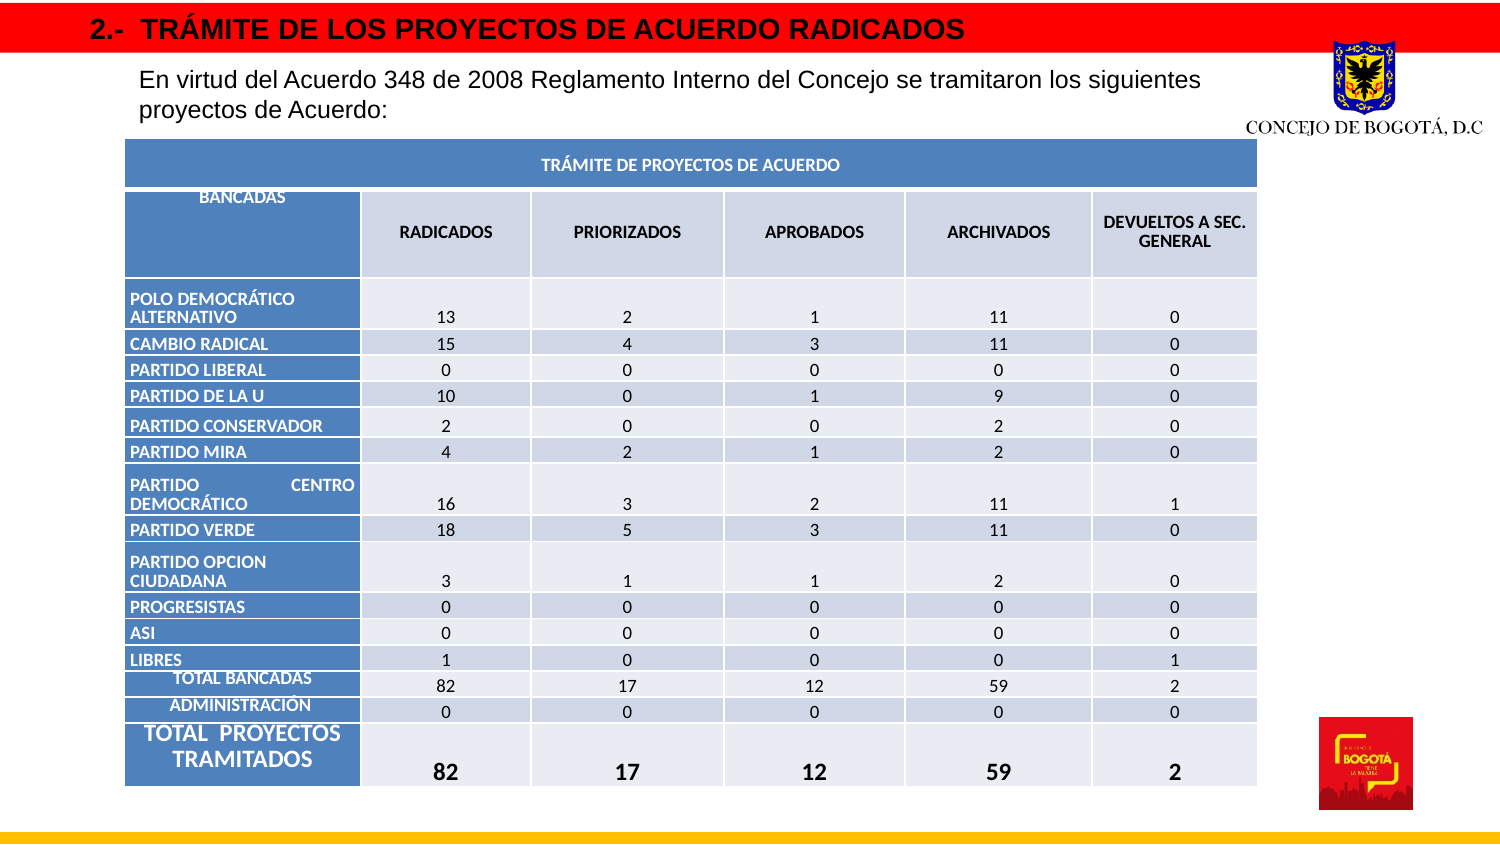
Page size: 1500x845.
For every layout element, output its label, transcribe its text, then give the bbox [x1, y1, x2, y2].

table_cell 13 [362, 279, 530, 328]
table_cell LIBRES [125, 646, 360, 670]
table_cell 0 [532, 408, 723, 436]
table_cell 18 [362, 516, 530, 541]
picture [1319, 716, 1413, 810]
table_cell PRIORIZADOS [532, 192, 723, 277]
table_cell 0 [1093, 279, 1257, 328]
table_cell 2 [362, 408, 530, 436]
text_box En virtud del Acuerdo 348 de 2008 Reglamento Interno del Concejo se tramitaron los siguientes proyectos de Acuerdo: [123, 56, 1234, 162]
table_cell 2 [906, 542, 1091, 591]
table_cell TOTAL BANCADAS [125, 672, 360, 696]
table_cell 0 [906, 619, 1091, 644]
table_cell 0 [362, 356, 530, 380]
table_cell 0 [906, 593, 1091, 618]
table_cell 2 [1093, 672, 1257, 696]
table_cell 0 [725, 408, 904, 436]
table_cell 11 [906, 516, 1091, 541]
table_cell 11 [906, 330, 1091, 354]
table_cell 0 [1093, 698, 1257, 722]
table_cell PARTIDO MIRA [125, 438, 360, 462]
picture [1237, 17, 1495, 157]
table_cell TOTAL PROYECTOS TRAMITADOS [125, 724, 360, 786]
table_cell 59 [906, 724, 1091, 786]
table_cell 12 [725, 724, 904, 786]
table_cell POLO DEMOCRÁTICO ALTERNATIVO [125, 279, 360, 328]
table_cell 0 [1093, 408, 1257, 436]
table_cell 11 [906, 464, 1091, 514]
table_cell 0 [362, 593, 530, 618]
table_cell PARTIDO CONSERVADOR [125, 408, 360, 436]
table_cell 0 [362, 619, 530, 644]
table_cell 1 [725, 279, 904, 328]
table_cell 9 [906, 382, 1091, 406]
table_cell 82 [362, 724, 530, 786]
text_box 2.- TRÁMITE DE LOS PROYECTOS DE ACUERDO RADICADOS [0, 2, 1500, 53]
table_cell 2 [906, 438, 1091, 462]
table_cell 17 [532, 672, 723, 696]
table_cell BANCADAS [125, 192, 360, 277]
table_cell 82 [362, 672, 530, 696]
table_cell CAMBIO RADICAL [125, 330, 360, 354]
table_cell 5 [532, 516, 723, 541]
table_cell 0 [362, 698, 530, 722]
table_cell 3 [532, 464, 723, 514]
table_cell 1 [725, 382, 904, 406]
table_cell 0 [1093, 356, 1257, 380]
table_cell 1 [532, 542, 723, 591]
table_cell 3 [362, 542, 530, 591]
table_cell RADICADOS [362, 192, 530, 277]
table_cell 0 [532, 382, 723, 406]
table_cell APROBADOS [725, 192, 904, 277]
table_cell PARTIDO VERDE [125, 516, 360, 541]
table_cell ARCHIVADOS [906, 192, 1091, 277]
table_header TRÁMITE DE PROYECTOS DE ACUERDO [125, 162, 1257, 187]
table_cell 1 [1093, 646, 1257, 670]
table_cell 2 [532, 438, 723, 462]
table_cell 16 [362, 464, 530, 514]
table_cell 2 [906, 408, 1091, 436]
table_cell 3 [725, 516, 904, 541]
table_cell 0 [1093, 516, 1257, 541]
table_cell DEVUELTOS A SEC. GENERAL [1093, 192, 1257, 277]
table_cell 0 [725, 619, 904, 644]
table_cell 0 [725, 698, 904, 722]
table_cell 4 [362, 438, 530, 462]
table_cell 0 [725, 356, 904, 380]
table_cell 59 [906, 672, 1091, 696]
table_cell 3 [725, 330, 904, 354]
table_cell 15 [362, 330, 530, 354]
table_cell 0 [532, 619, 723, 644]
table_cell 1 [725, 438, 904, 462]
table_cell 0 [532, 356, 723, 380]
table_cell 0 [1093, 593, 1257, 618]
table_cell 0 [1093, 330, 1257, 354]
table_cell 2 [725, 464, 904, 514]
table_cell 4 [532, 330, 723, 354]
table_cell PROGRESISTAS [125, 593, 360, 618]
table_cell 0 [725, 593, 904, 618]
table_cell 2 [1093, 724, 1257, 786]
table_cell 12 [725, 672, 904, 696]
table_cell 1 [362, 646, 530, 670]
table_cell 0 [906, 356, 1091, 380]
table_cell 1 [1093, 464, 1257, 514]
table_cell ADMINISTRACIÓN [125, 698, 360, 722]
table_cell 2 [532, 279, 723, 328]
table_cell 0 [1093, 438, 1257, 462]
table_cell PARTIDO OPCION CIUDADANA [125, 542, 360, 591]
table_cell 0 [1093, 542, 1257, 591]
table_cell PARTIDO LIBERAL [125, 356, 360, 380]
table_cell 0 [532, 593, 723, 618]
table_cell 0 [532, 698, 723, 722]
table_cell 0 [906, 646, 1091, 670]
table_cell 0 [906, 698, 1091, 722]
table_cell 0 [1093, 382, 1257, 406]
text_box [0, 830, 1500, 844]
table_cell ASI [125, 619, 360, 644]
table_cell 11 [906, 279, 1091, 328]
table_cell 10 [362, 382, 530, 406]
table_cell 17 [532, 724, 723, 786]
table_cell PARTIDO DE LA U [125, 382, 360, 406]
table_cell 0 [1093, 619, 1257, 644]
table_cell 1 [725, 542, 904, 591]
table_cell 0 [725, 646, 904, 670]
table_cell 0 [532, 646, 723, 670]
table_cell PARTIDO CENTRO DEMOCRÁTICO [125, 464, 360, 514]
